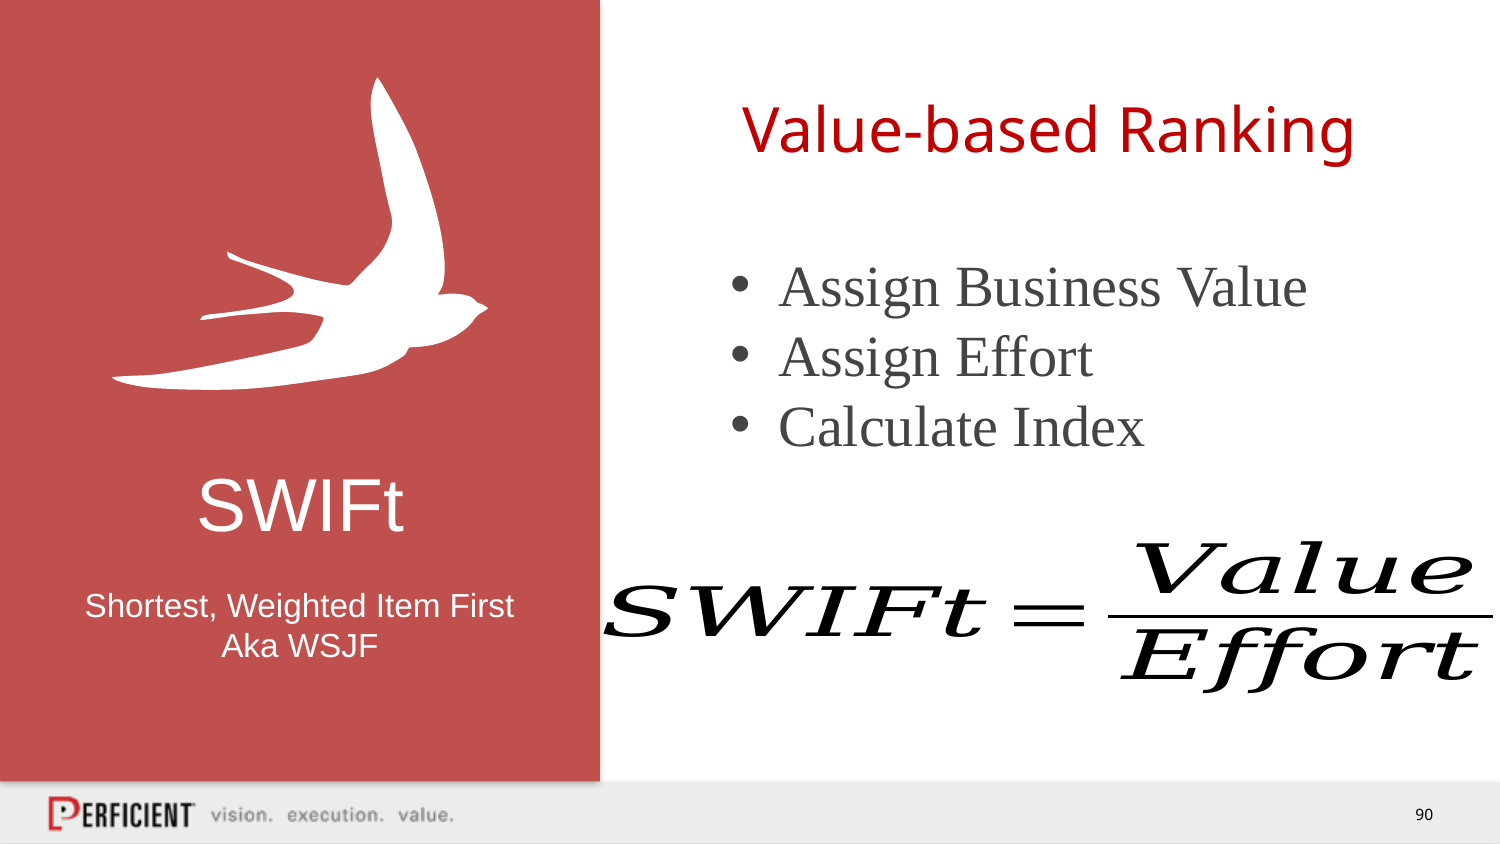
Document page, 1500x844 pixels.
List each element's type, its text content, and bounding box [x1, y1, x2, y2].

text_box SWIFt Shortest, Weighted Item First Aka WSJF [0, 449, 600, 672]
picture [43, 789, 459, 841]
text_box [0, 0, 601, 782]
title Value-based Ranking [604, 83, 1500, 174]
text_box [111, 77, 489, 390]
text_box Assign Business Value Assign Effort Calculate Index [604, 241, 1500, 466]
